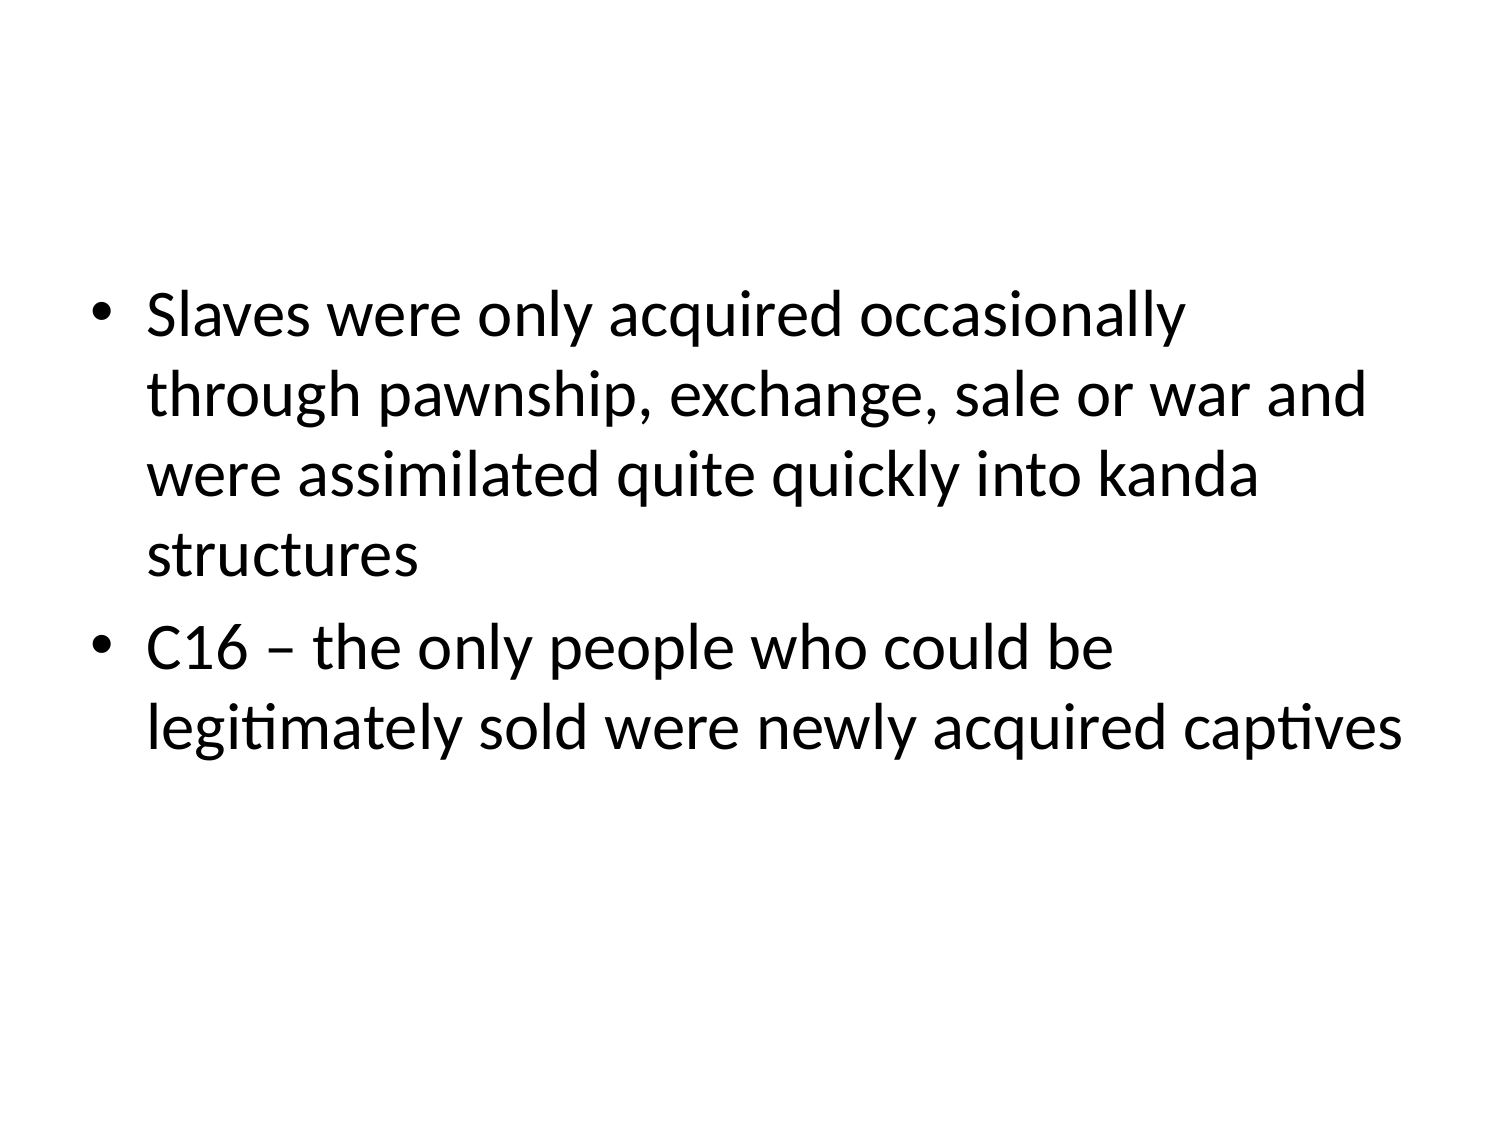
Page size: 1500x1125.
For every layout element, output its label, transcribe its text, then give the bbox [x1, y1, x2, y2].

list Slaves were only acquired occasionally through pawnship, exchange, sale or war and were assimilated quite quickly into kanda structures C16 – the only people who could be legitimately sold were newly acquired captives [75, 262, 1425, 1005]
